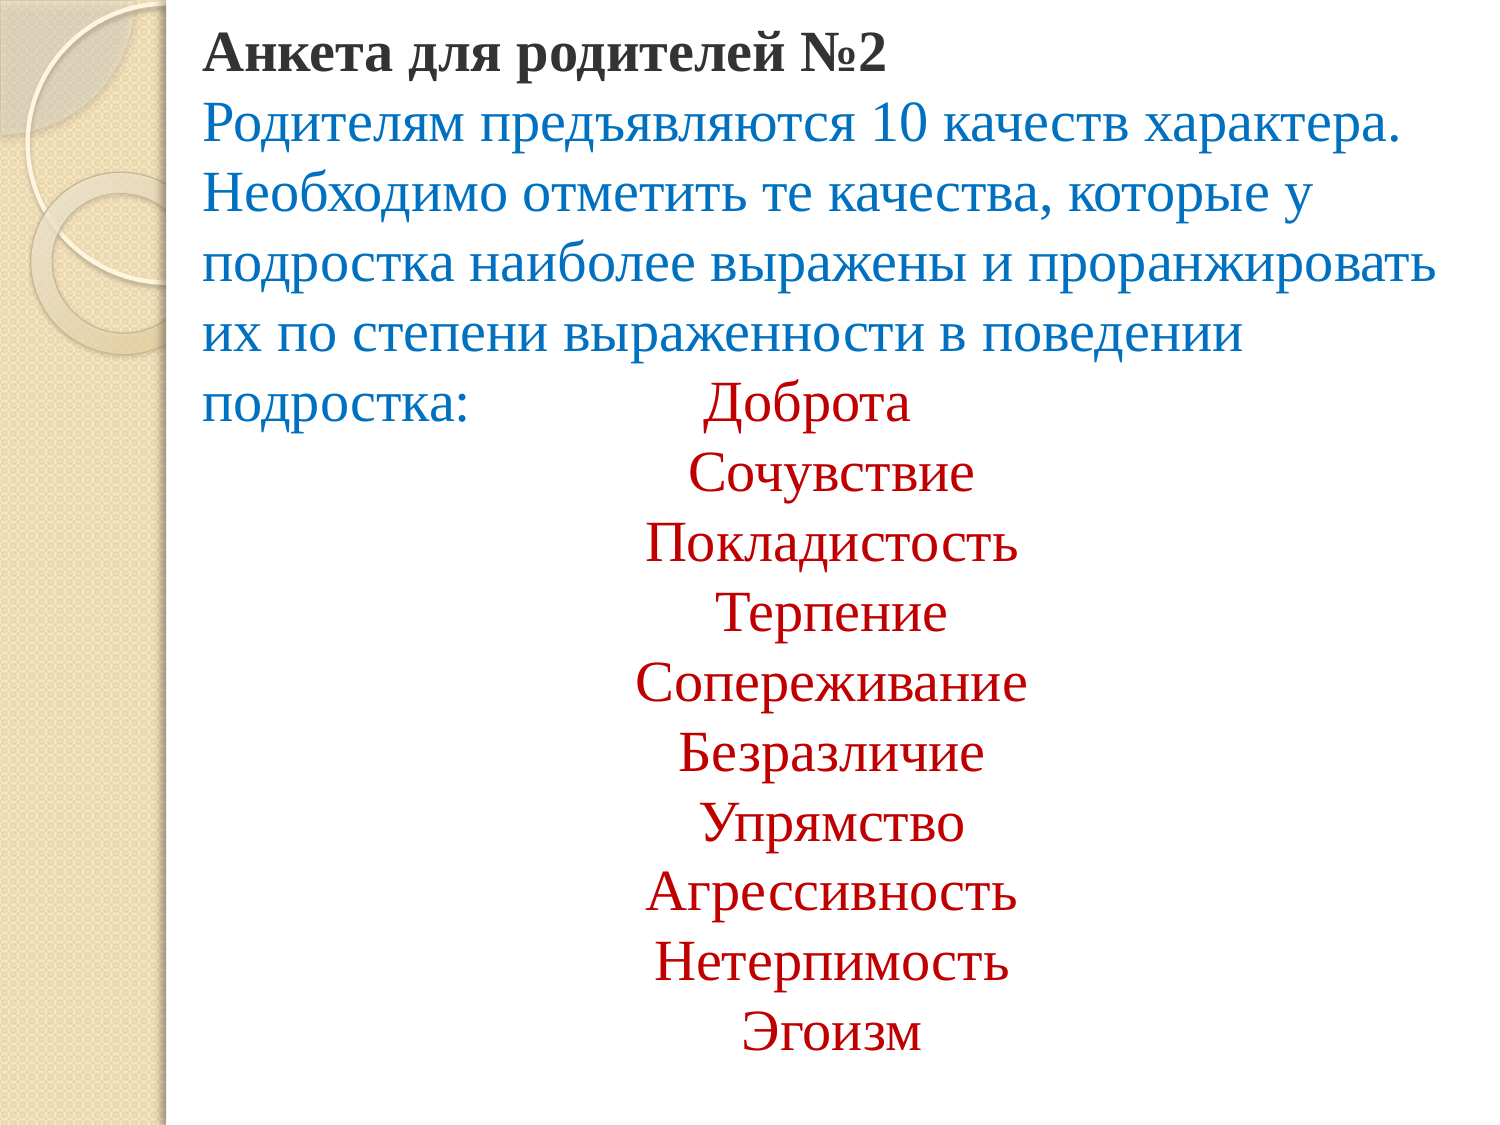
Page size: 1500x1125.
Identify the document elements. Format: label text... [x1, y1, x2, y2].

text_box Анкета для родителей №2 Родителям предъявляются 10 качеств характера. Необходимо отметить те качества, которые у подростка наиболее выражены и проранжировать их по степени выраженности в поведении подростка: Доброта Сочувствие Покладистость Терпение Сопереживание Безразличие Упрямство Агрессивность Нетерпимость Эгоизм [187, 5, 1477, 1070]
